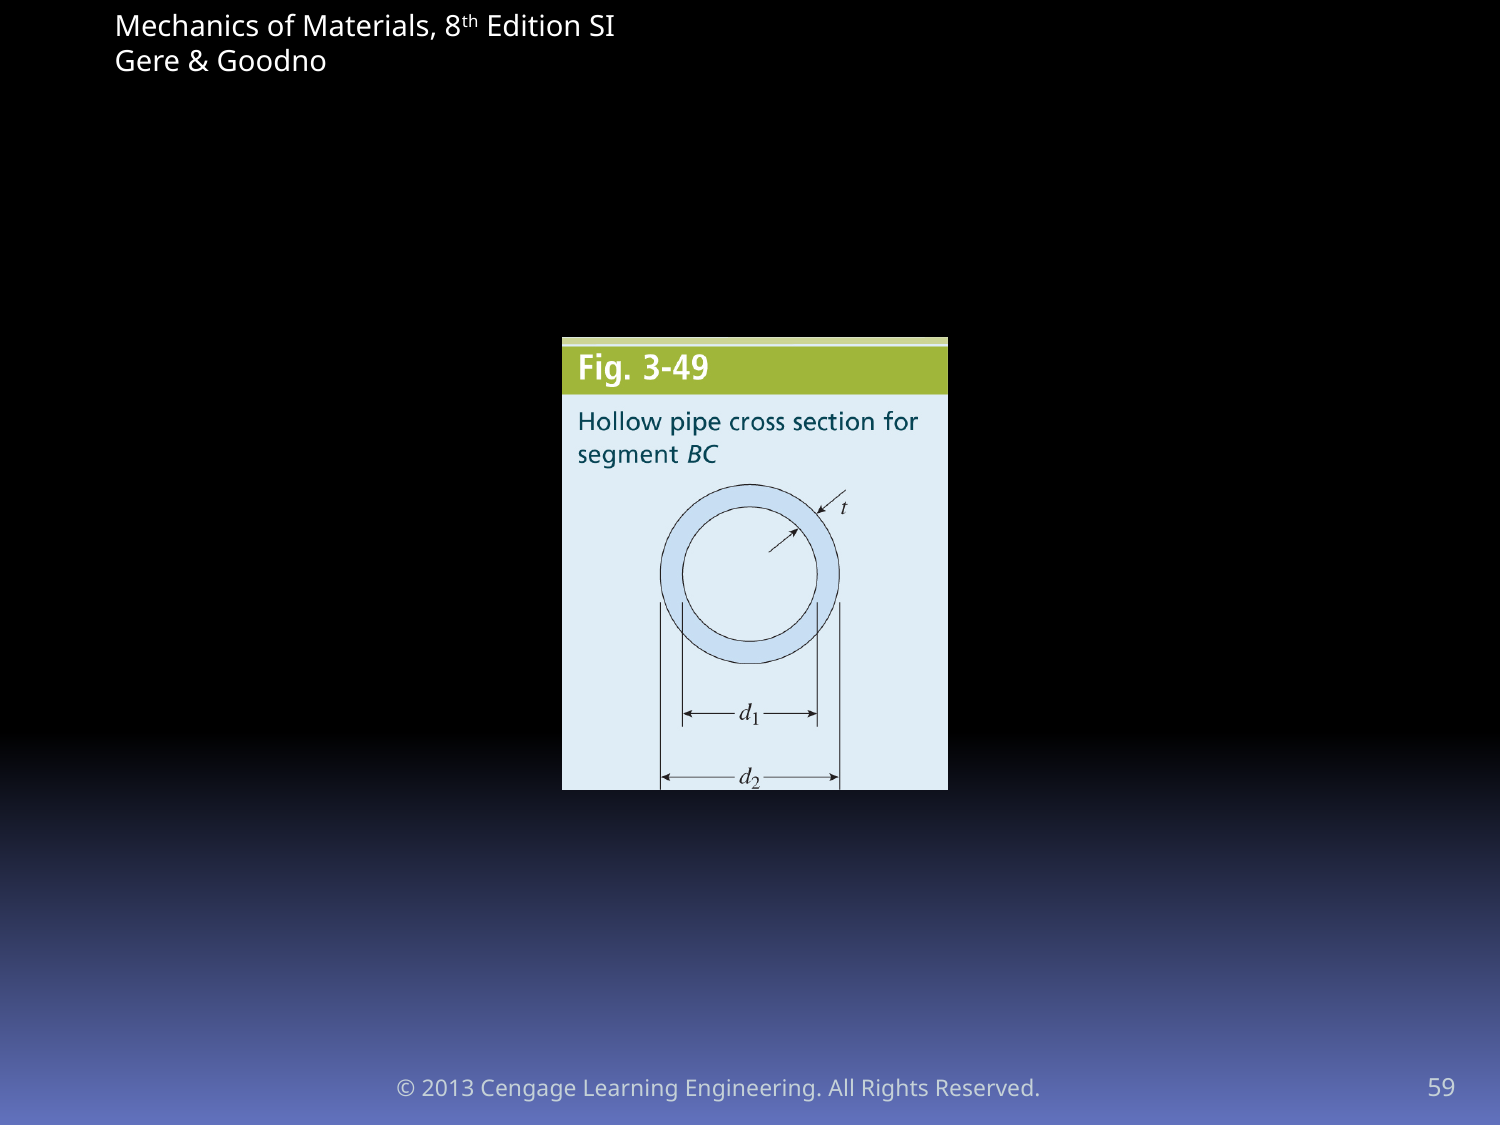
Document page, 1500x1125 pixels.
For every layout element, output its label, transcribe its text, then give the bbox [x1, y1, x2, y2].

picture [561, 337, 949, 791]
text_box Mechanics of Materials, 8th Edition SI Gere & Goodno [99, 0, 1450, 85]
slide_number 59 [1412, 1052, 1488, 1113]
footer © 2013 Cengage Learning Engineering. All Rights Reserved. [150, 1052, 1063, 1113]
